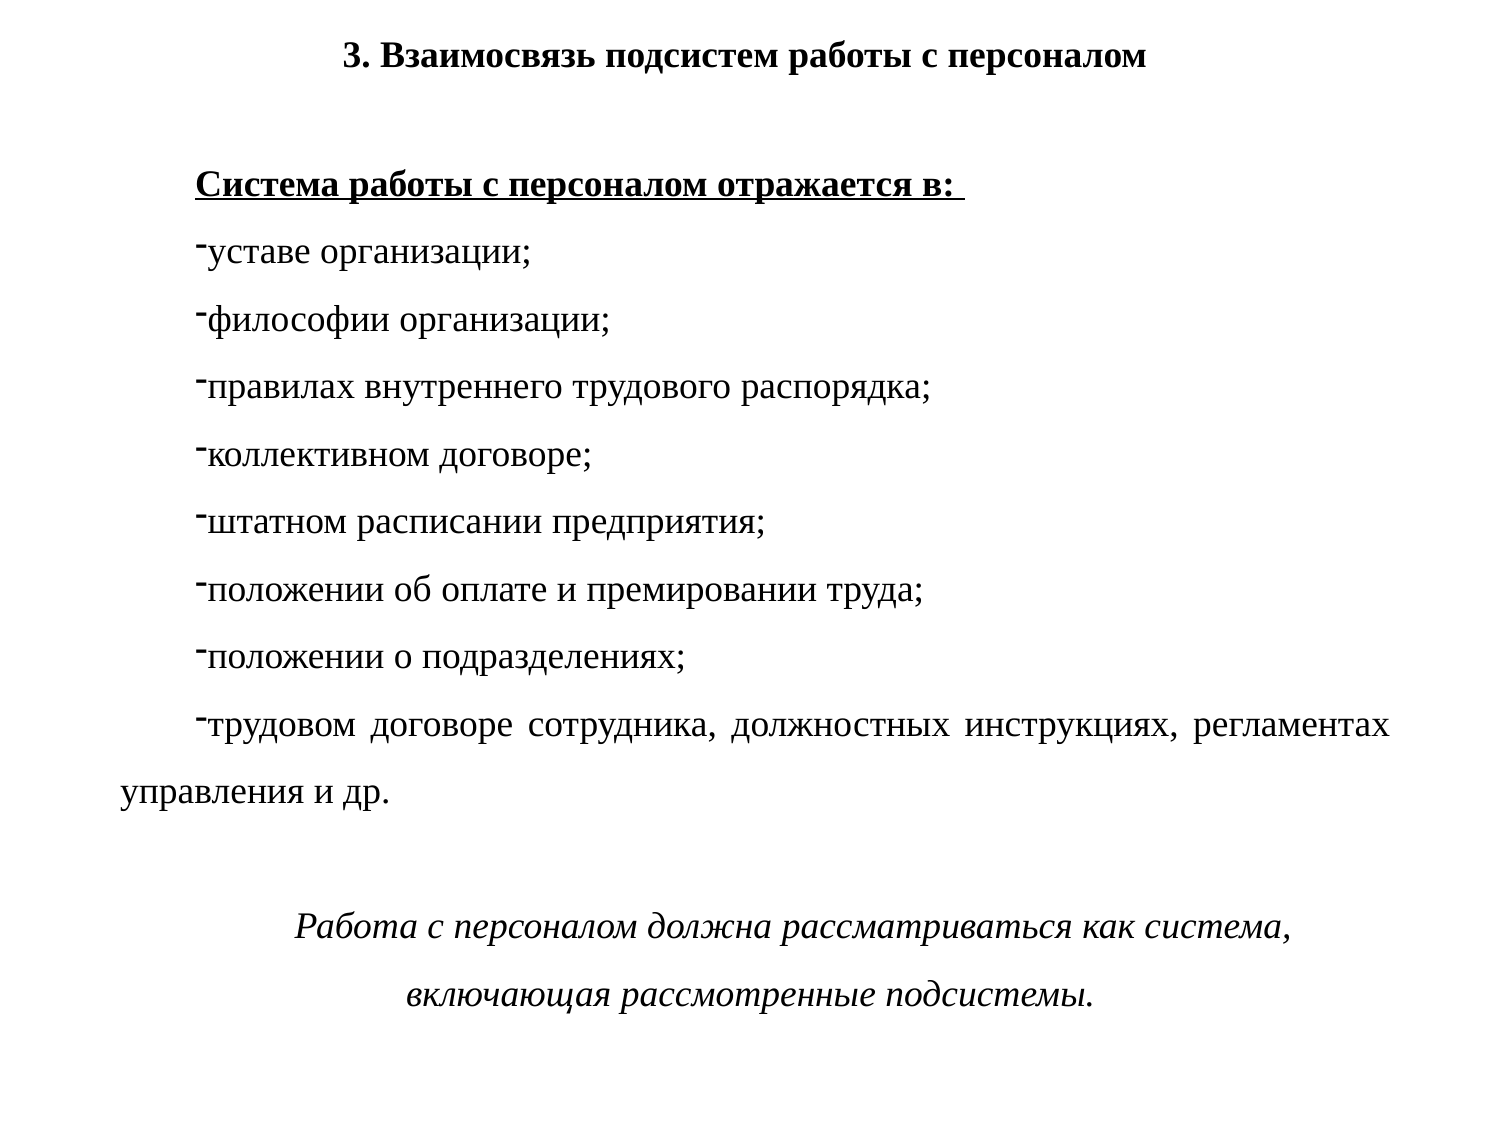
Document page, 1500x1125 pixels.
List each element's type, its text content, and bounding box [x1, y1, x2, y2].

text_box 3. Взаимосвязь подсистем работы с персоналом [0, 0, 1500, 83]
text_box Система работы с персоналом отражается в: уставе организации; философии организации; правилах внутреннего трудового распорядка; коллективном договоре; штатном расписании предприятия; положении об оплате и премировании труда; положении о подразделениях; трудовом договоре сотрудника, должностных инструкциях, регламентах управления и др. Работа с персоналом должна рассматриваться как система, включающая рассмотренные подсистемы. [105, 128, 1407, 1022]
